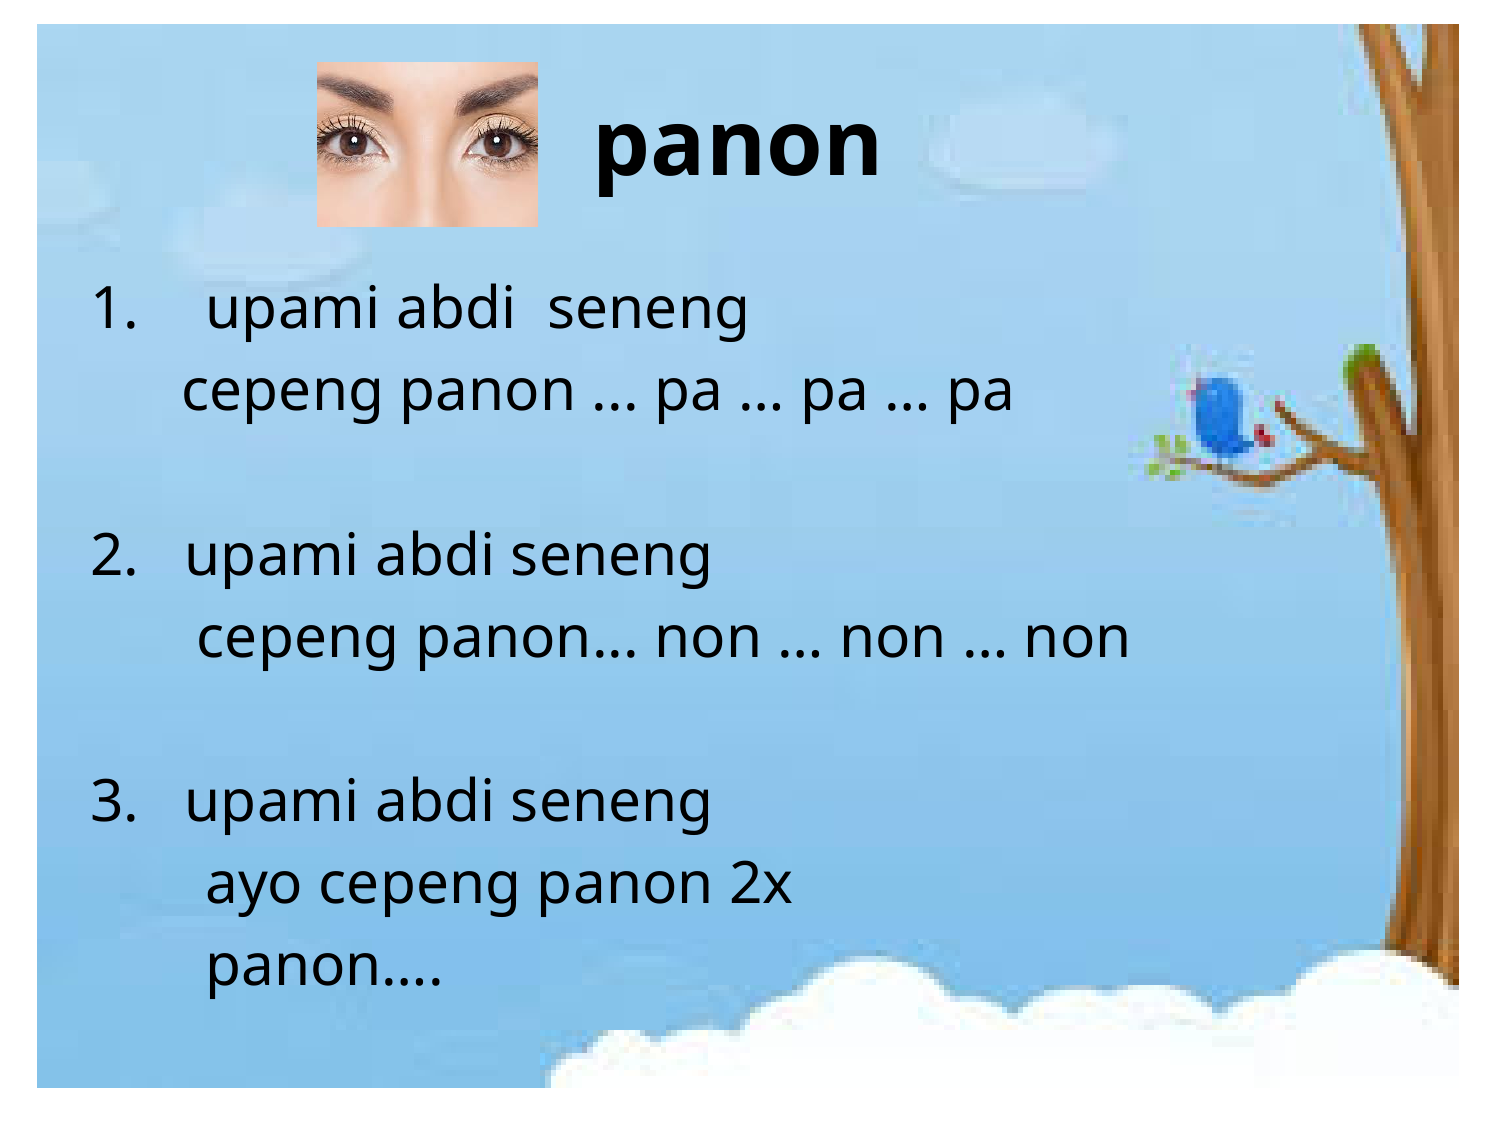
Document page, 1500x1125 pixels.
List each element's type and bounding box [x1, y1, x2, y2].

picture [37, 24, 1459, 1088]
